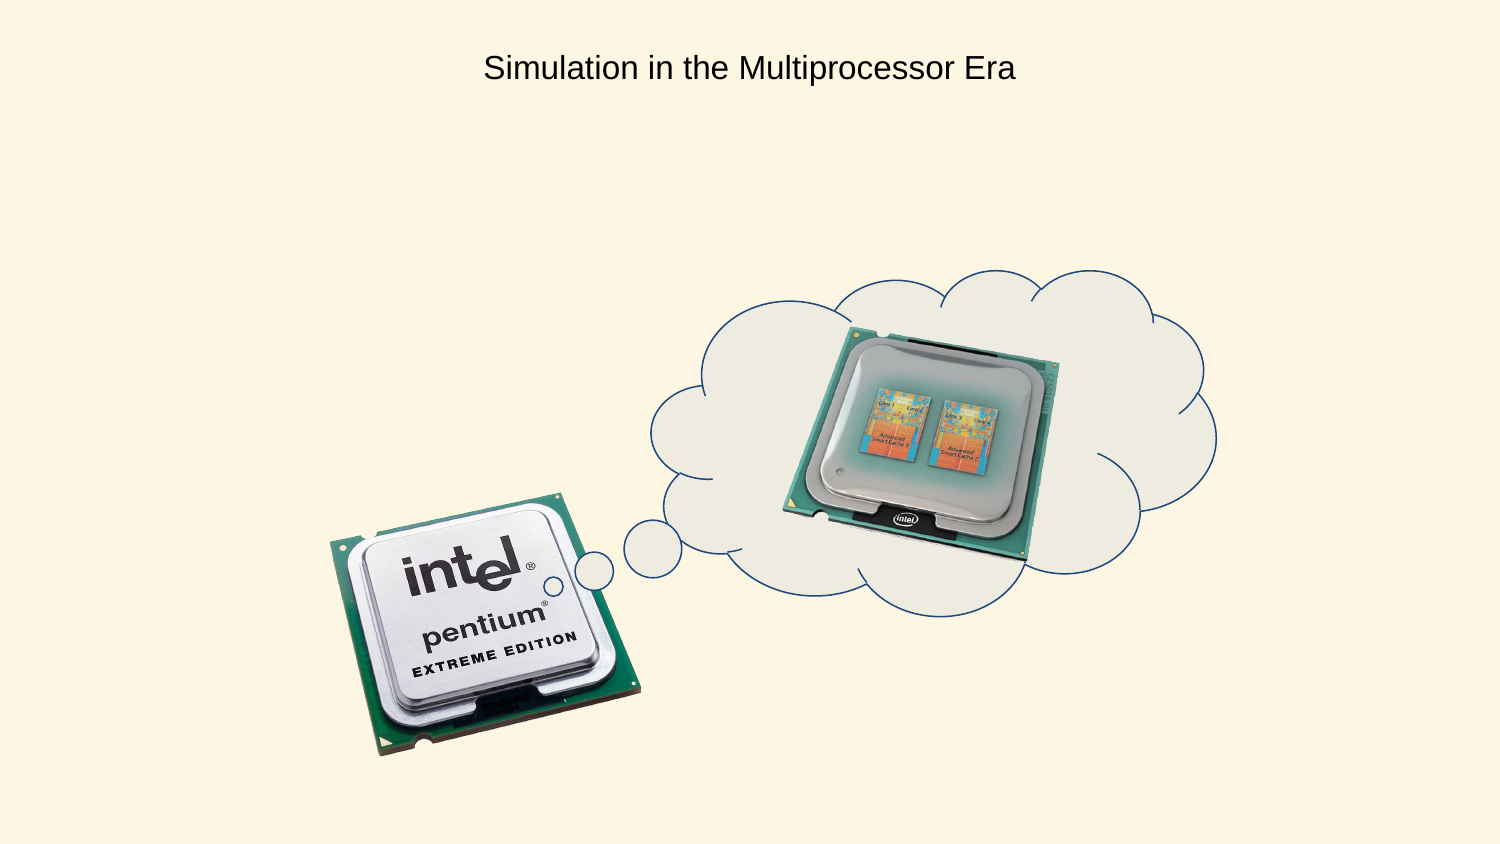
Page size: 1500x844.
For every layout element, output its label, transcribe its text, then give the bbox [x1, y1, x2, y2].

text_box [646, 270, 1217, 617]
picture [780, 323, 1060, 562]
title Simulation in the Multiprocessor Era [51, 19, 1449, 114]
picture [325, 492, 642, 778]
